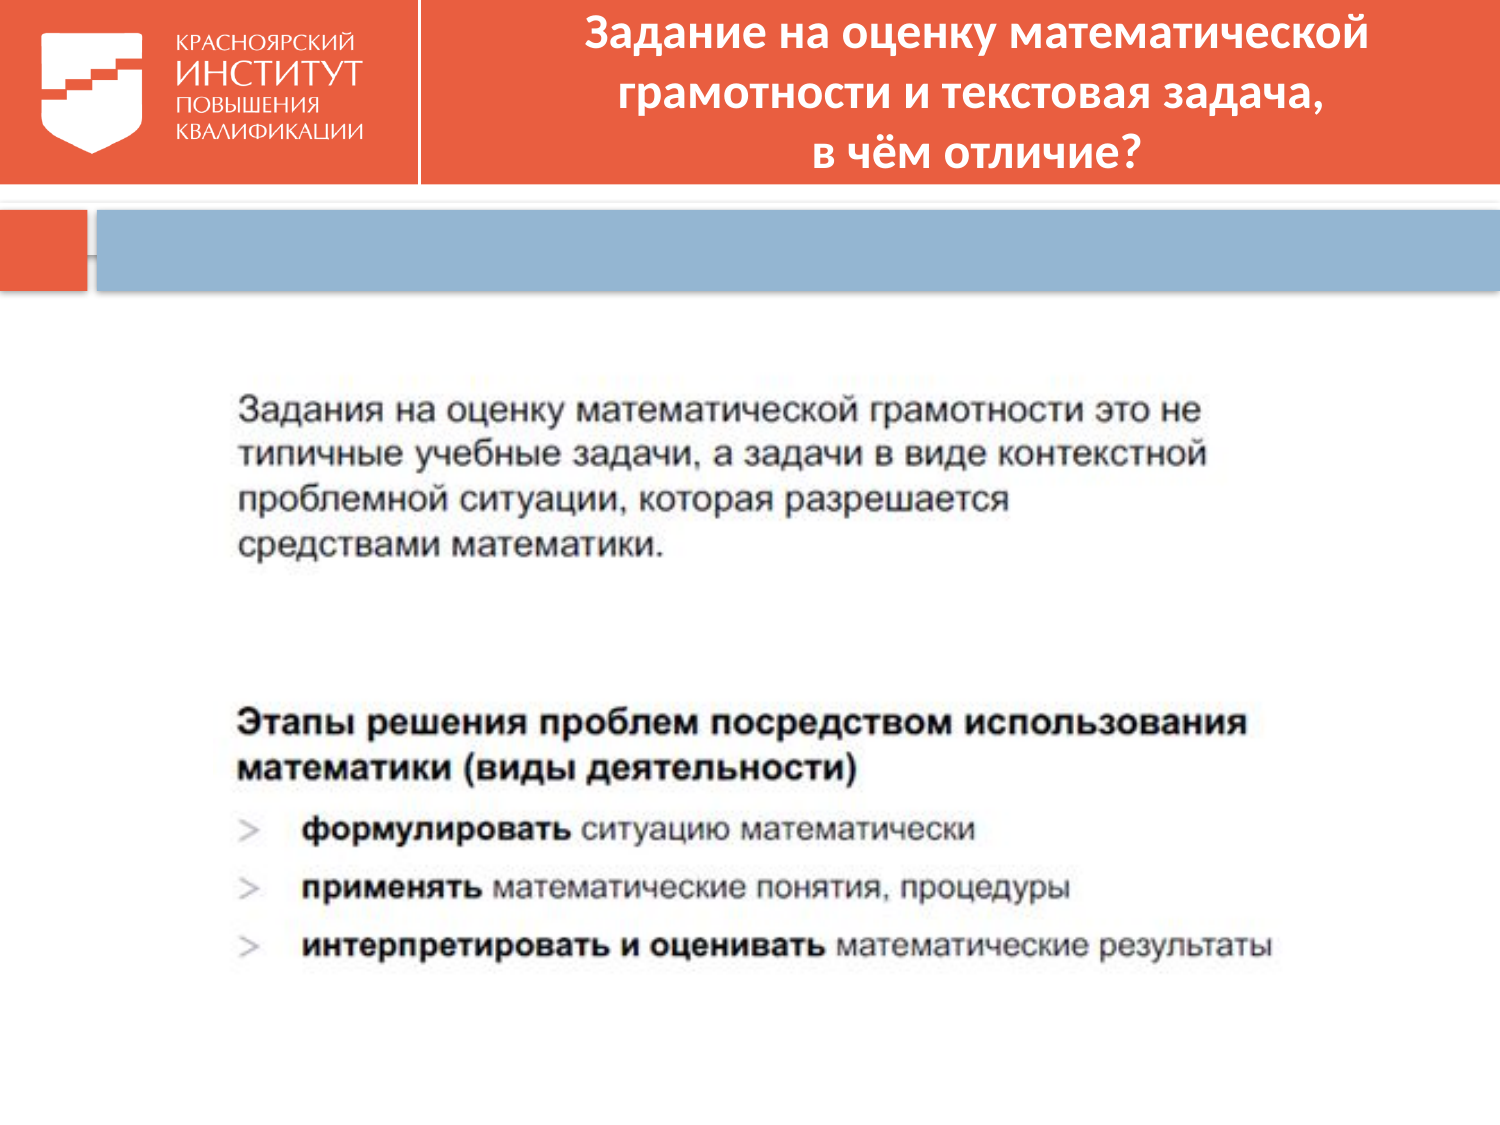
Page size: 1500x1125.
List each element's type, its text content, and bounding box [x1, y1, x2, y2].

title Задание на оценку математической грамотности и текстовая задача, в чём отличие? [454, 6, 1500, 170]
picture [0, 0, 408, 177]
picture [213, 304, 1287, 1016]
